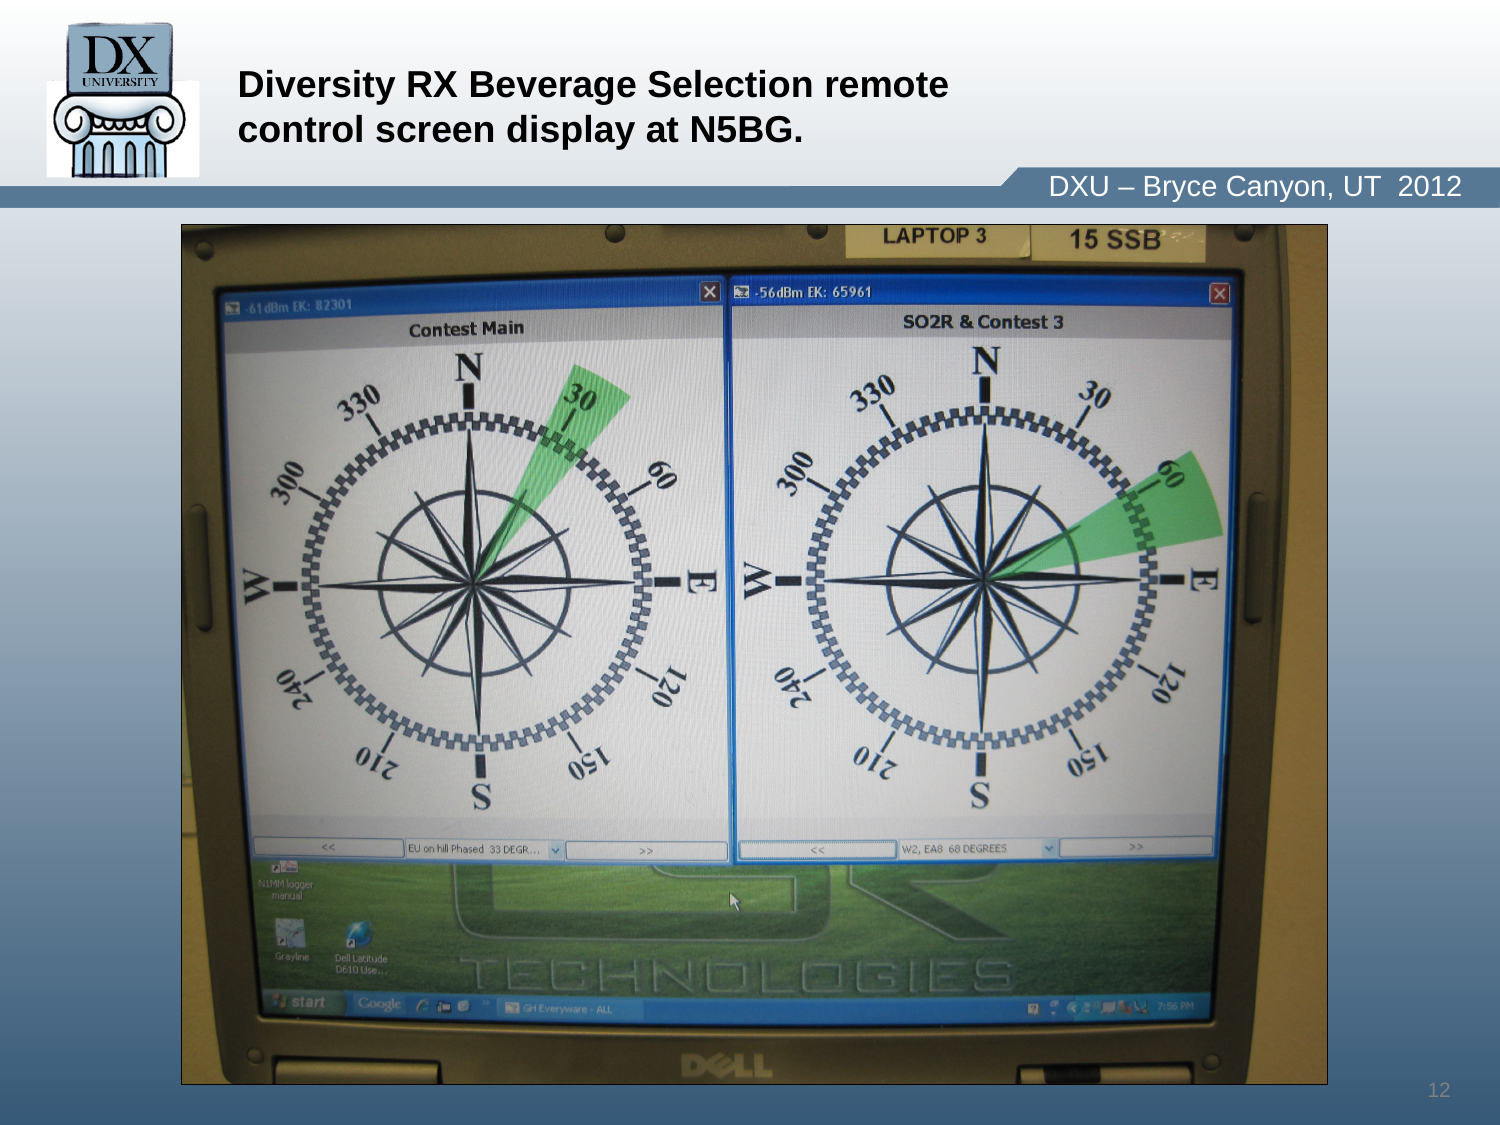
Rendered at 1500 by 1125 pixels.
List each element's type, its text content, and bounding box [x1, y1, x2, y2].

text_box Diversity RX Beverage Selection remote control screen display at N5BG. [222, 52, 973, 158]
picture [180, 224, 1328, 1085]
picture [34, 20, 206, 183]
